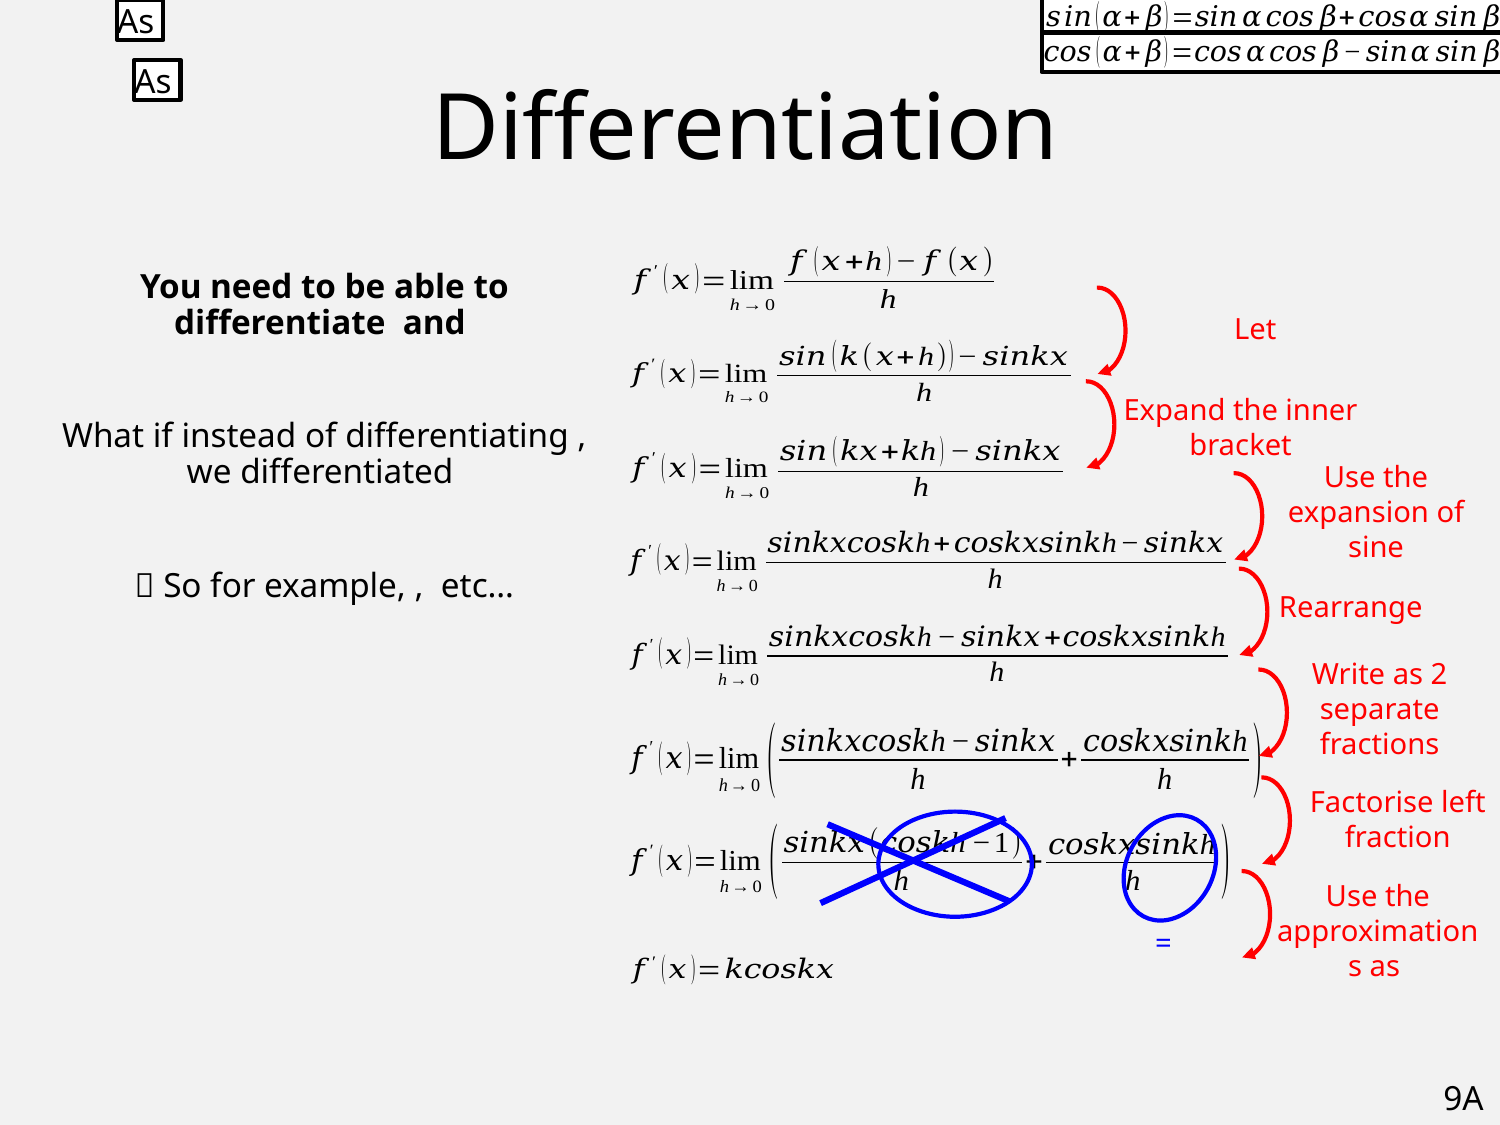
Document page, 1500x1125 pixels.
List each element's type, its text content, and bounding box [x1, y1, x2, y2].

text_box [903, 904, 1007, 918]
text_box Expand the inner bracket [1107, 384, 1375, 469]
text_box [827, 824, 1010, 902]
text_box Use the expansion of sine [1270, 450, 1482, 571]
text_box [1085, 380, 1115, 470]
text_box [1241, 870, 1271, 960]
text_box [1122, 814, 1218, 922]
text_box [1233, 472, 1263, 562]
text_box Write as 2 separate fractions [1259, 647, 1500, 768]
text_box [1238, 568, 1265, 657]
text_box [820, 818, 1006, 904]
text_box Factorise left fraction [1277, 776, 1500, 861]
text_box [915, 810, 995, 818]
text_box [1261, 776, 1277, 866]
text_box [1096, 287, 1127, 376]
text_box Rearrange [1245, 580, 1457, 631]
title Differentiation [98, 21, 1393, 239]
text_box [1010, 826, 1033, 903]
text_box 9A [1428, 1069, 1500, 1125]
